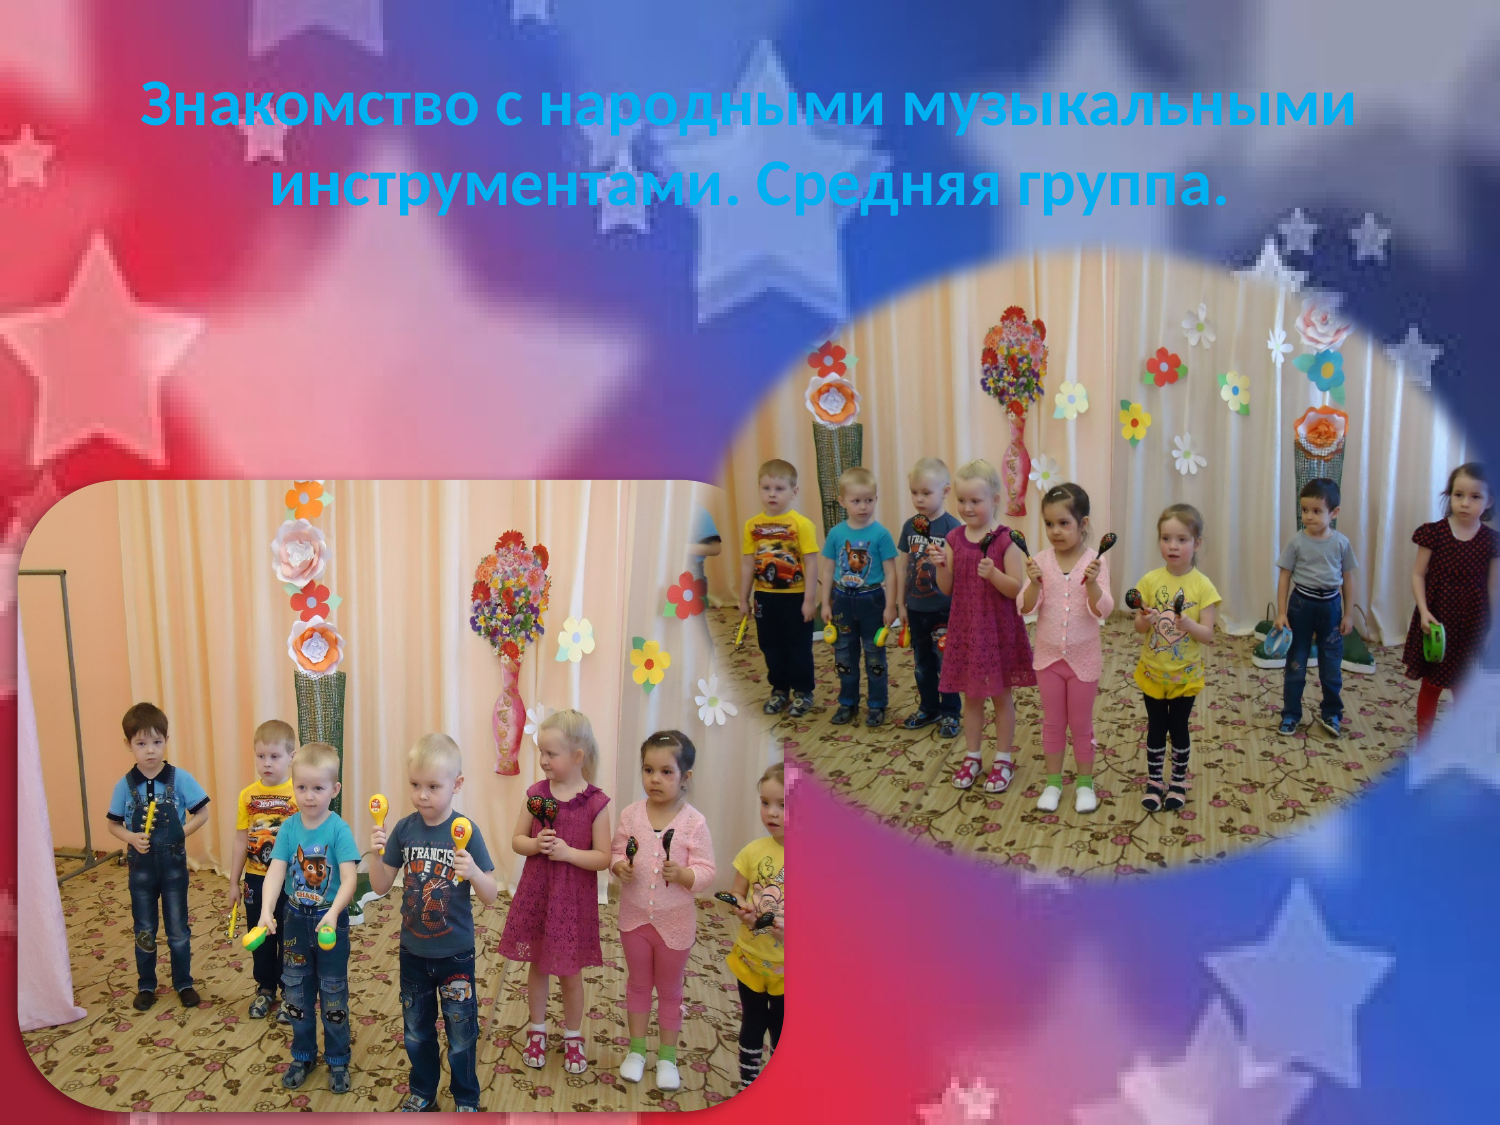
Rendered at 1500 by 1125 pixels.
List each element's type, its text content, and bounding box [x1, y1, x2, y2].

title Знакомство с народными музыкальными инструментами. Средняя группа. [75, 45, 1425, 233]
picture [0, 0, 1500, 1125]
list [17, 479, 785, 1112]
